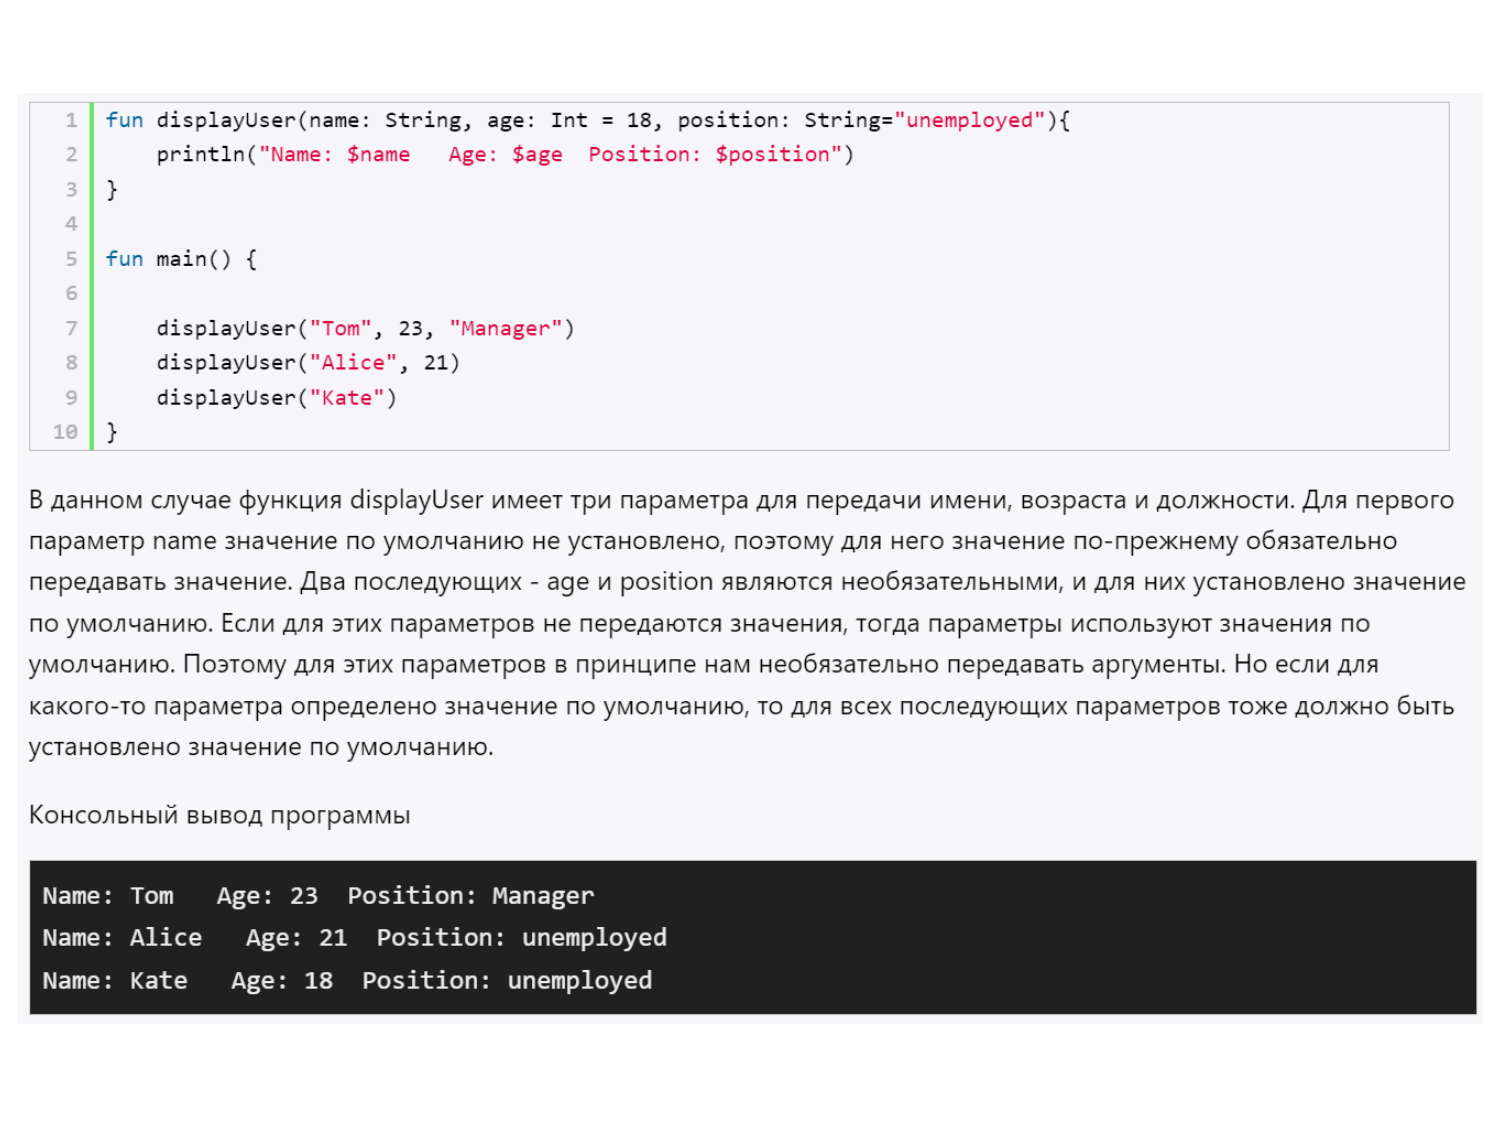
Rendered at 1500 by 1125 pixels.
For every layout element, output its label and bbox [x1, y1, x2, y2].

picture [17, 93, 1483, 1024]
